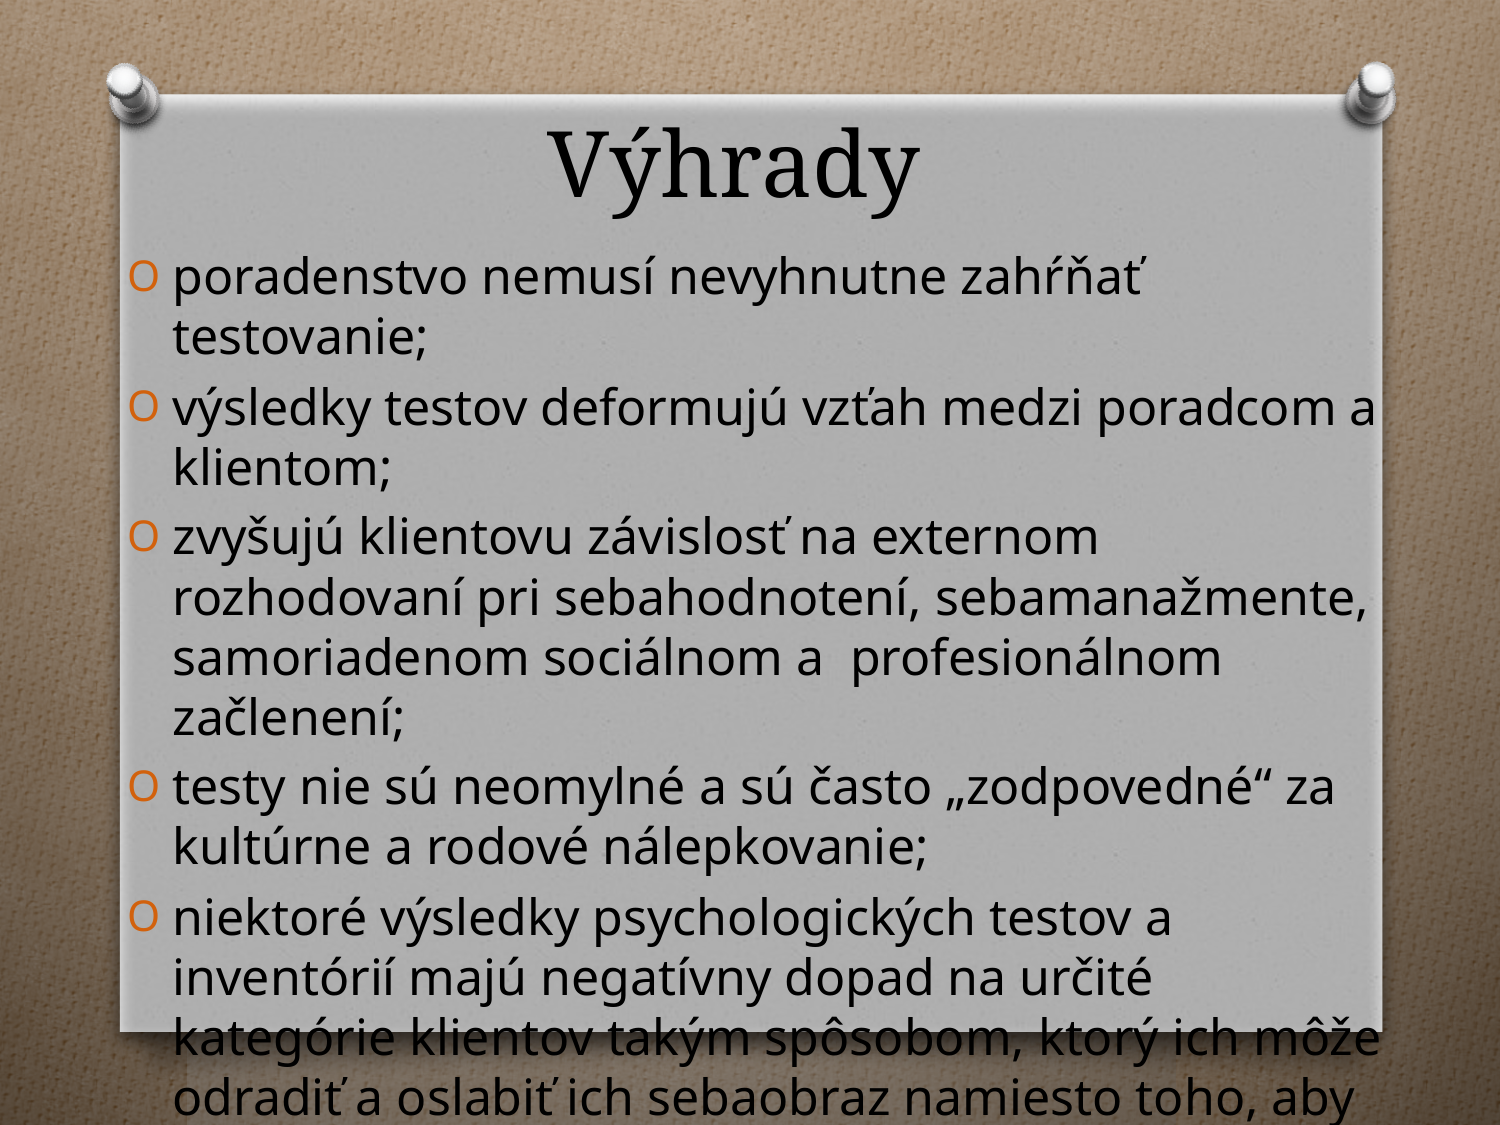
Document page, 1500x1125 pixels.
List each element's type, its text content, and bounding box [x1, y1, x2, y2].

picture [1318, 35, 1439, 156]
title Výhrady [174, 62, 1318, 237]
list poradenstvo nemusí nevyhnutne zahŕňať testovanie; výsledky testov deformujú vzťah medzi poradcom a klientom; zvyšujú klientovu závislosť na externom rozhodovaní pri sebahodnotení, sebamanažmente, samoriadenom sociálnom a profesionálnom začlenení; testy nie sú neomylné a sú často „zodpovedné“ za kultúrne a rodové nálepkovanie; niektoré výsledky psychologických testov a inventórií majú negatívny dopad na určité kategórie klientov takým spôsobom, ktorý ich môže odradiť a oslabiť ich sebaobraz namiesto toho, aby ho vylepšovali, atď. [112, 237, 1400, 1058]
picture [75, 29, 185, 153]
